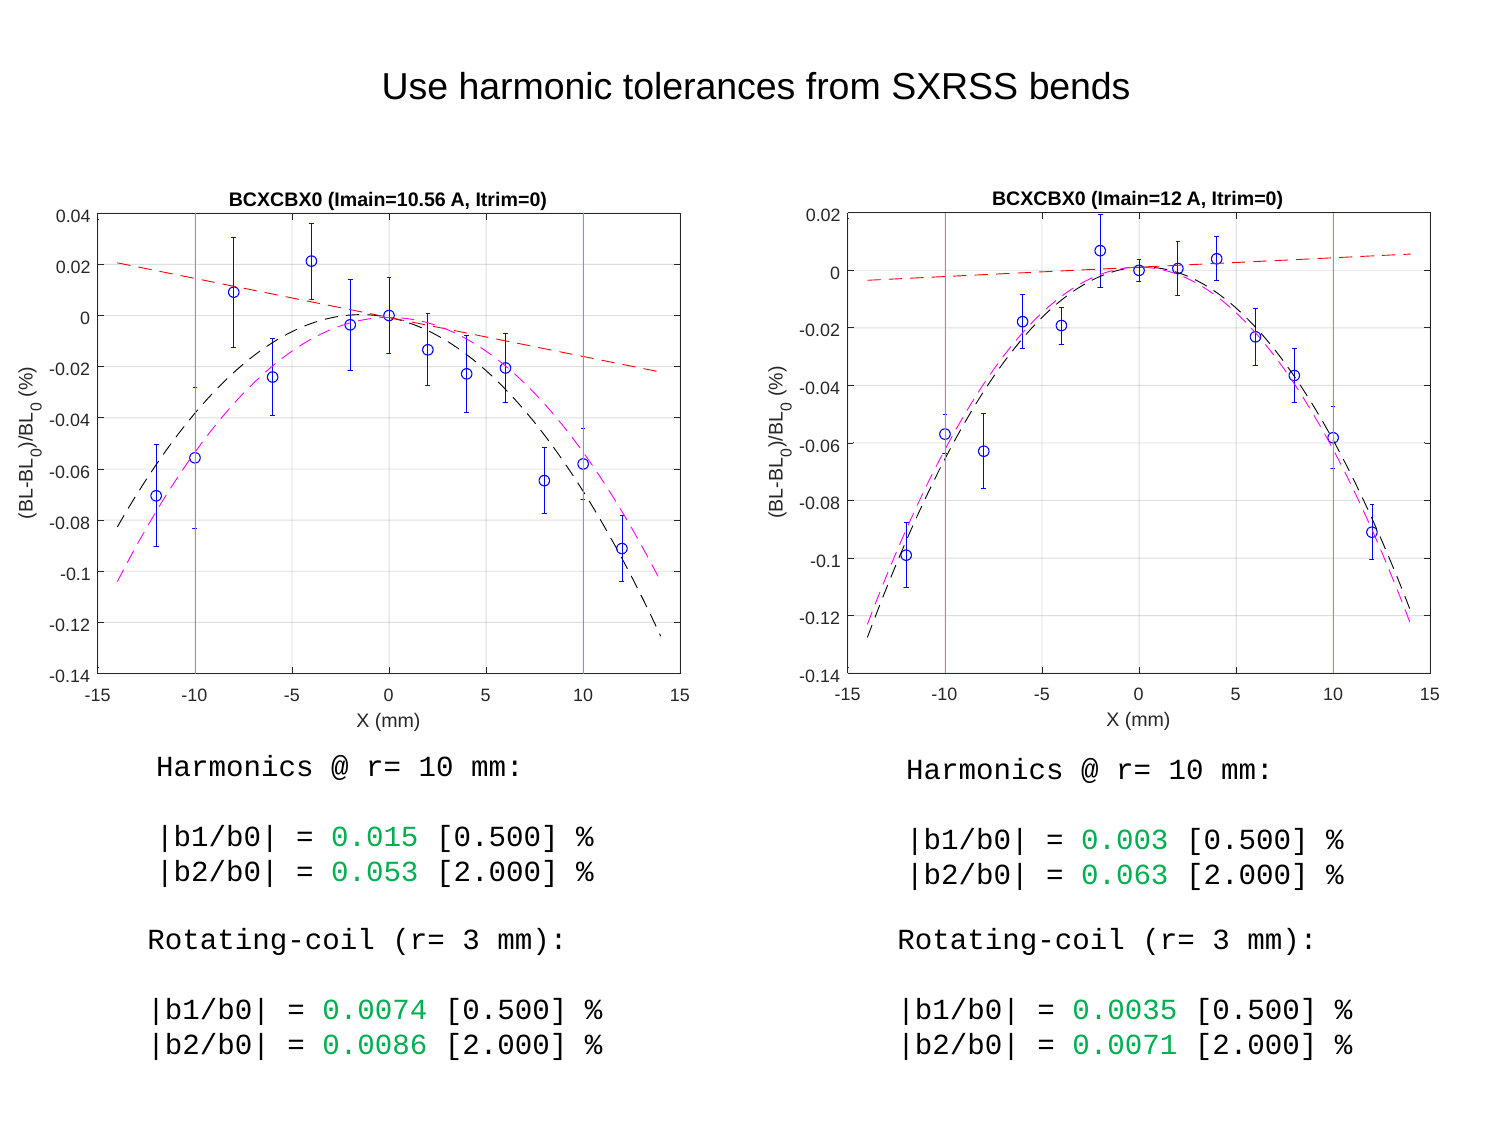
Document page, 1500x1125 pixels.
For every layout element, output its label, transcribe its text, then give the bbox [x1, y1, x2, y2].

text_box Use harmonic tolerances from SXRSS bends [366, 55, 1146, 115]
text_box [0, 171, 747, 1070]
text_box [749, 170, 1500, 1070]
